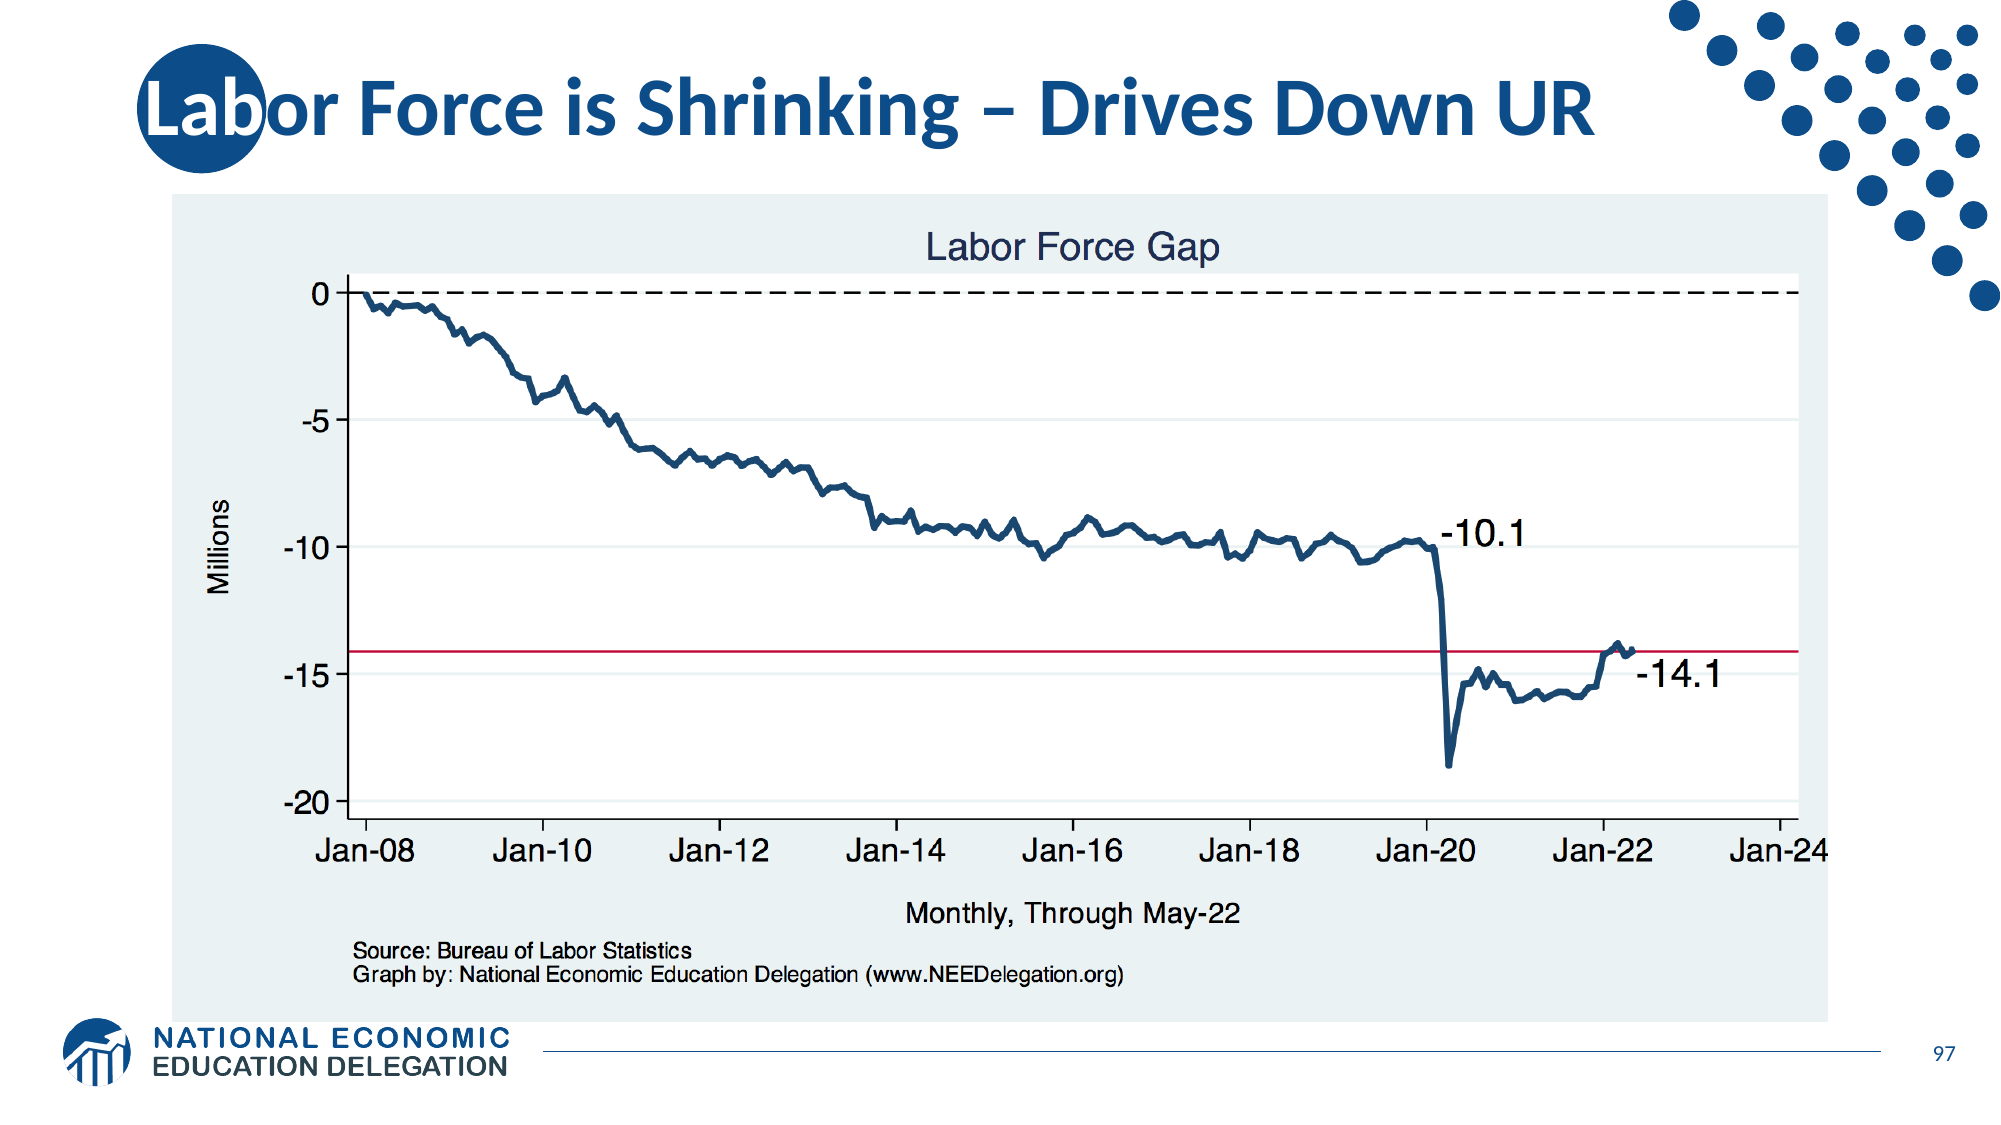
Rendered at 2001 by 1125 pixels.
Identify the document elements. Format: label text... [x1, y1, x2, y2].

title Labor Force is Shrinking – Drives Down UR [129, 0, 1855, 218]
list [172, 194, 1828, 1022]
picture [55, 1013, 520, 1091]
slide_number 97 [1521, 1022, 1972, 1082]
